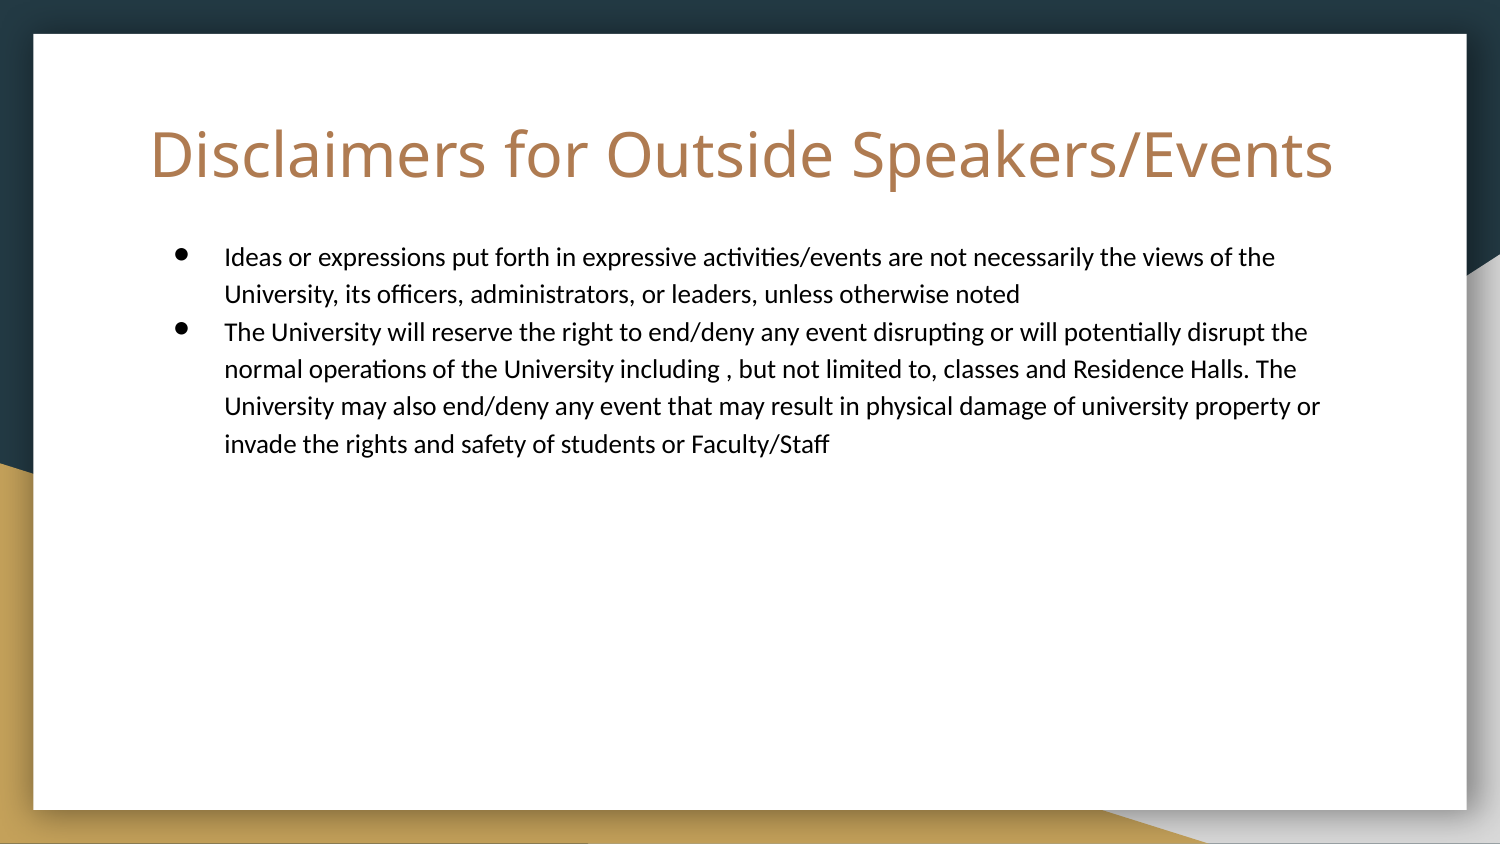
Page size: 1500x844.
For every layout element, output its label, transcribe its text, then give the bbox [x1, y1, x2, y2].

list Ideas or expressions put forth in expressive activities/events are not necessarily the views of the University, its officers, administrators, or leaders, unless otherwise noted The University will reserve the right to end/deny any event disrupting or will potentially disrupt the normal operations of the University including , but not limited to, classes and Residence Halls. The University may also end/deny any event that may result in physical damage of university property or invade the rights and safety of students or Faculty/Staff [134, 219, 1366, 666]
title Disclaimers for Outside Speakers/Events [134, 99, 1366, 219]
